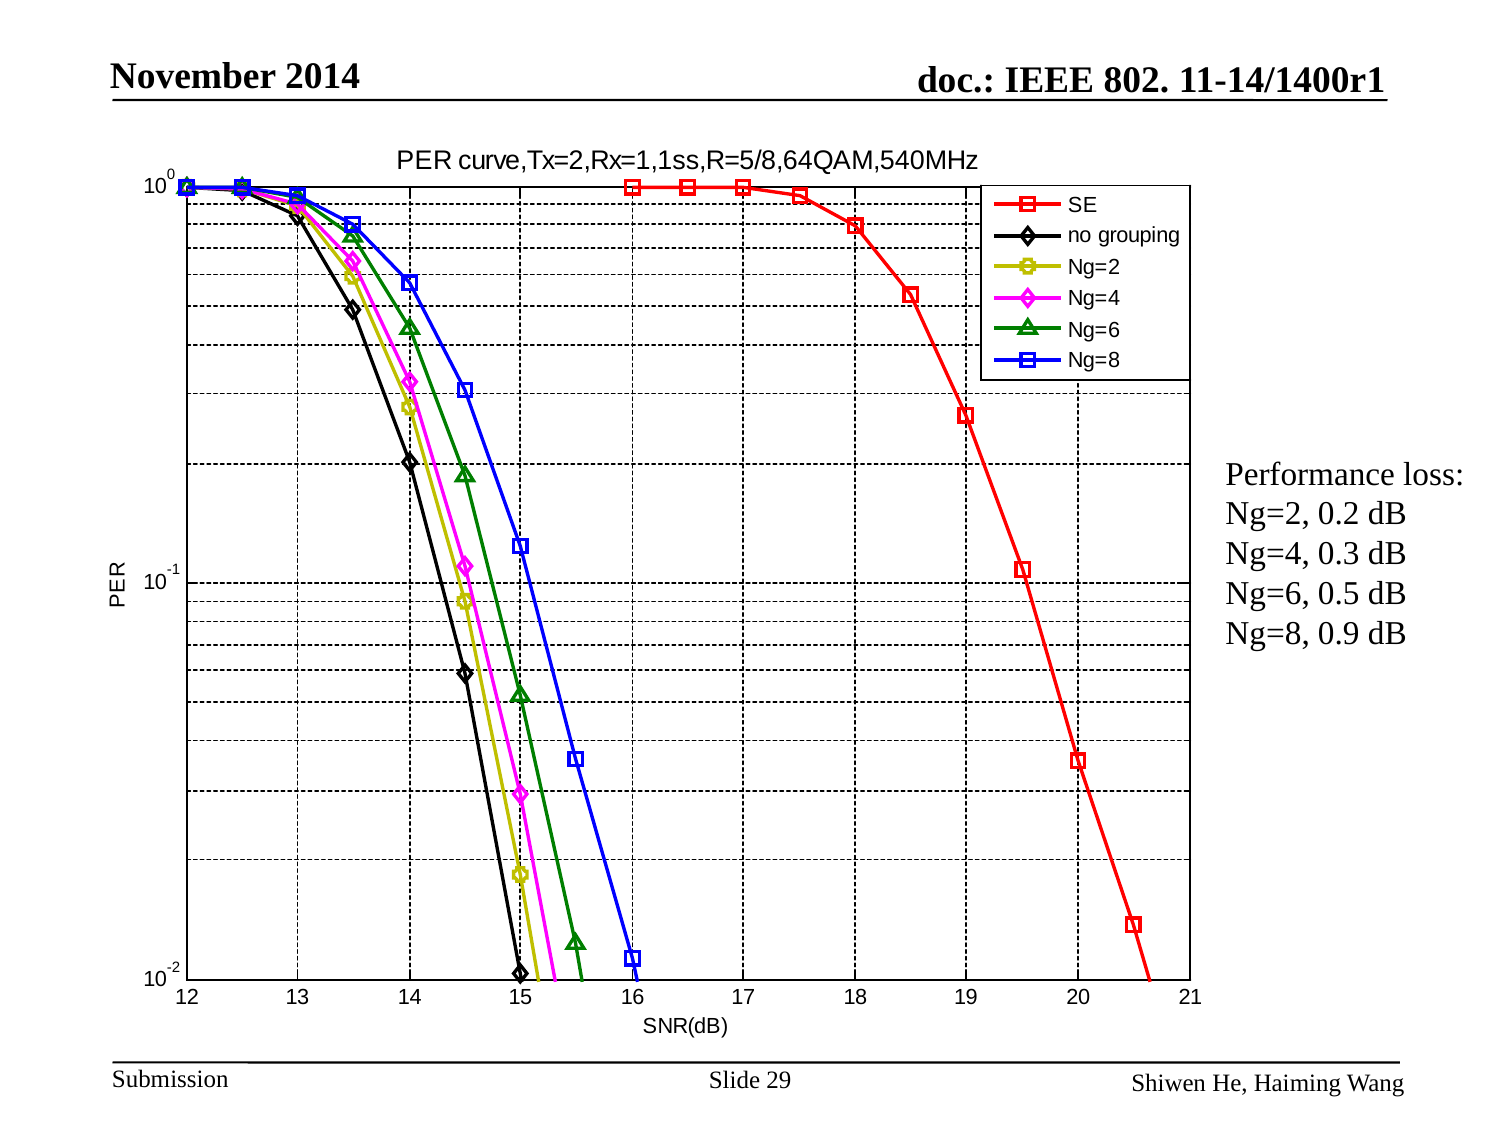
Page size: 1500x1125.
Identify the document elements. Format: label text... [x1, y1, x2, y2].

picture [17, 113, 1315, 1088]
text_box Performance loss: Ng=2, 0.2 dB Ng=4, 0.3 dB Ng=6, 0.5 dB Ng=8, 0.9 dB [1319, 444, 1483, 659]
